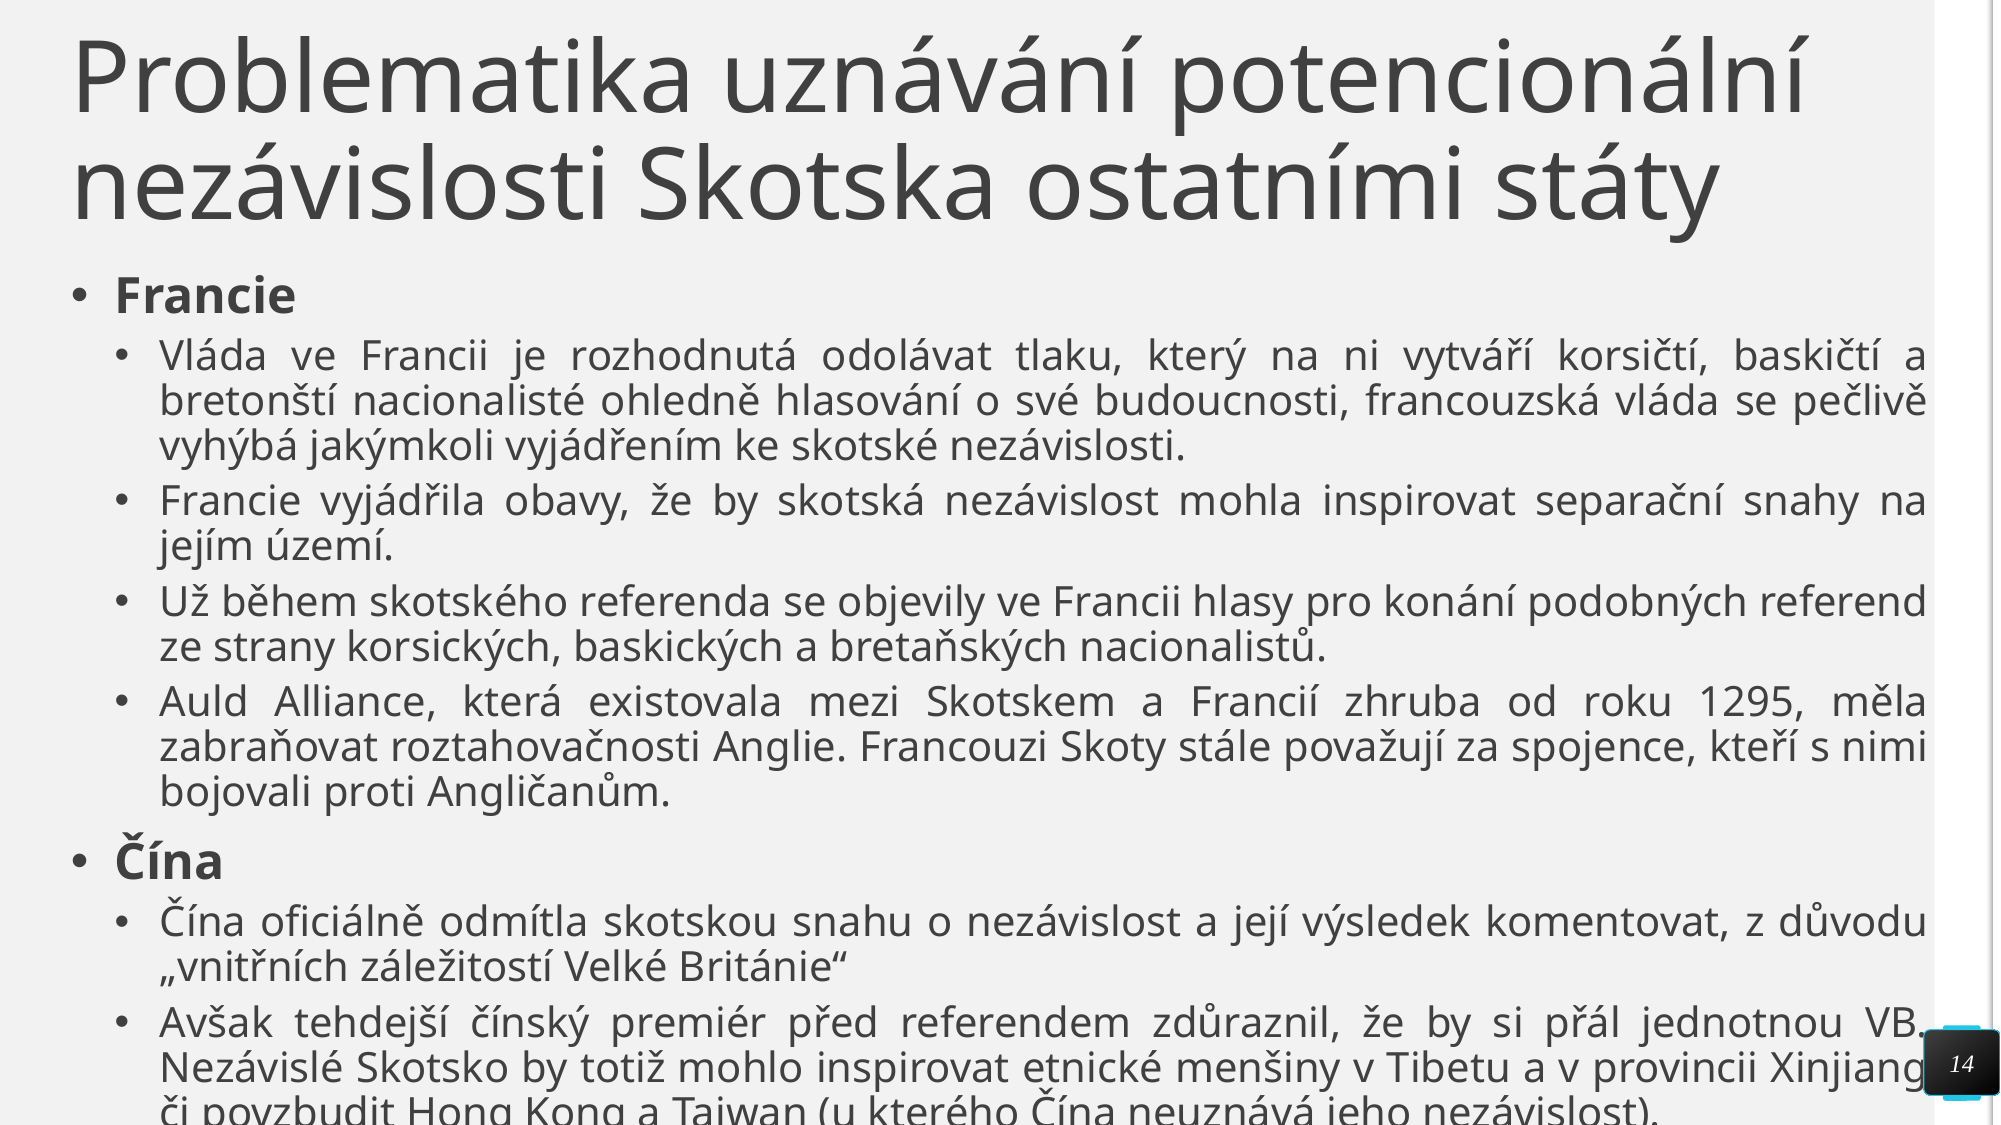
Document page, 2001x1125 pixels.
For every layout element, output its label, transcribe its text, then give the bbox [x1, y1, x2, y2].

list Francie Vláda ve Francii je rozhodnutá odolávat tlaku, který na ni vytváří korsičtí, baskičtí a bretonští nacionalisté ohledně hlasování o své budoucnosti, francouzská vláda se pečlivě vyhýbá jakýmkoli vyjádřením ke skotské nezávislosti. Francie vyjádřila obavy, že by skotská nezávislost mohla inspirovat separační snahy na jejím území. Už během skotského referenda se objevily ve Francii hlasy pro konání podobných referend ze strany korsických, baskických a bretaňských nacionalistů. Auld Alliance, která existovala mezi Skotskem a Francií zhruba od roku 1295, měla zabraňovat roztahovačnosti Anglie. Francouzi Skoty stále považují za spojence, kteří s nimi bojovali proti Angličanům. Čína Čína oficiálně odmítla skotskou snahu o nezávislost a její výsledek komentovat, z důvodu „vnitřních záležitostí Velké Británie“ Avšak tehdejší čínský premiér před referendem zdůraznil, že by si přál jednotnou VB. Nezávislé Skotsko by totiž mohlo inspirovat etnické menšiny v Tibetu a v provincii Xinjiang či povzbudit Hong Kong a Taiwan (u kterého Čína neuznává jeho nezávislost). [70, 269, 1930, 1077]
title Problematika uznávání potencionální nezávislosti Skotska ostatními státy [70, 98, 1930, 170]
slide_number 14 [1923, 1029, 2000, 1096]
